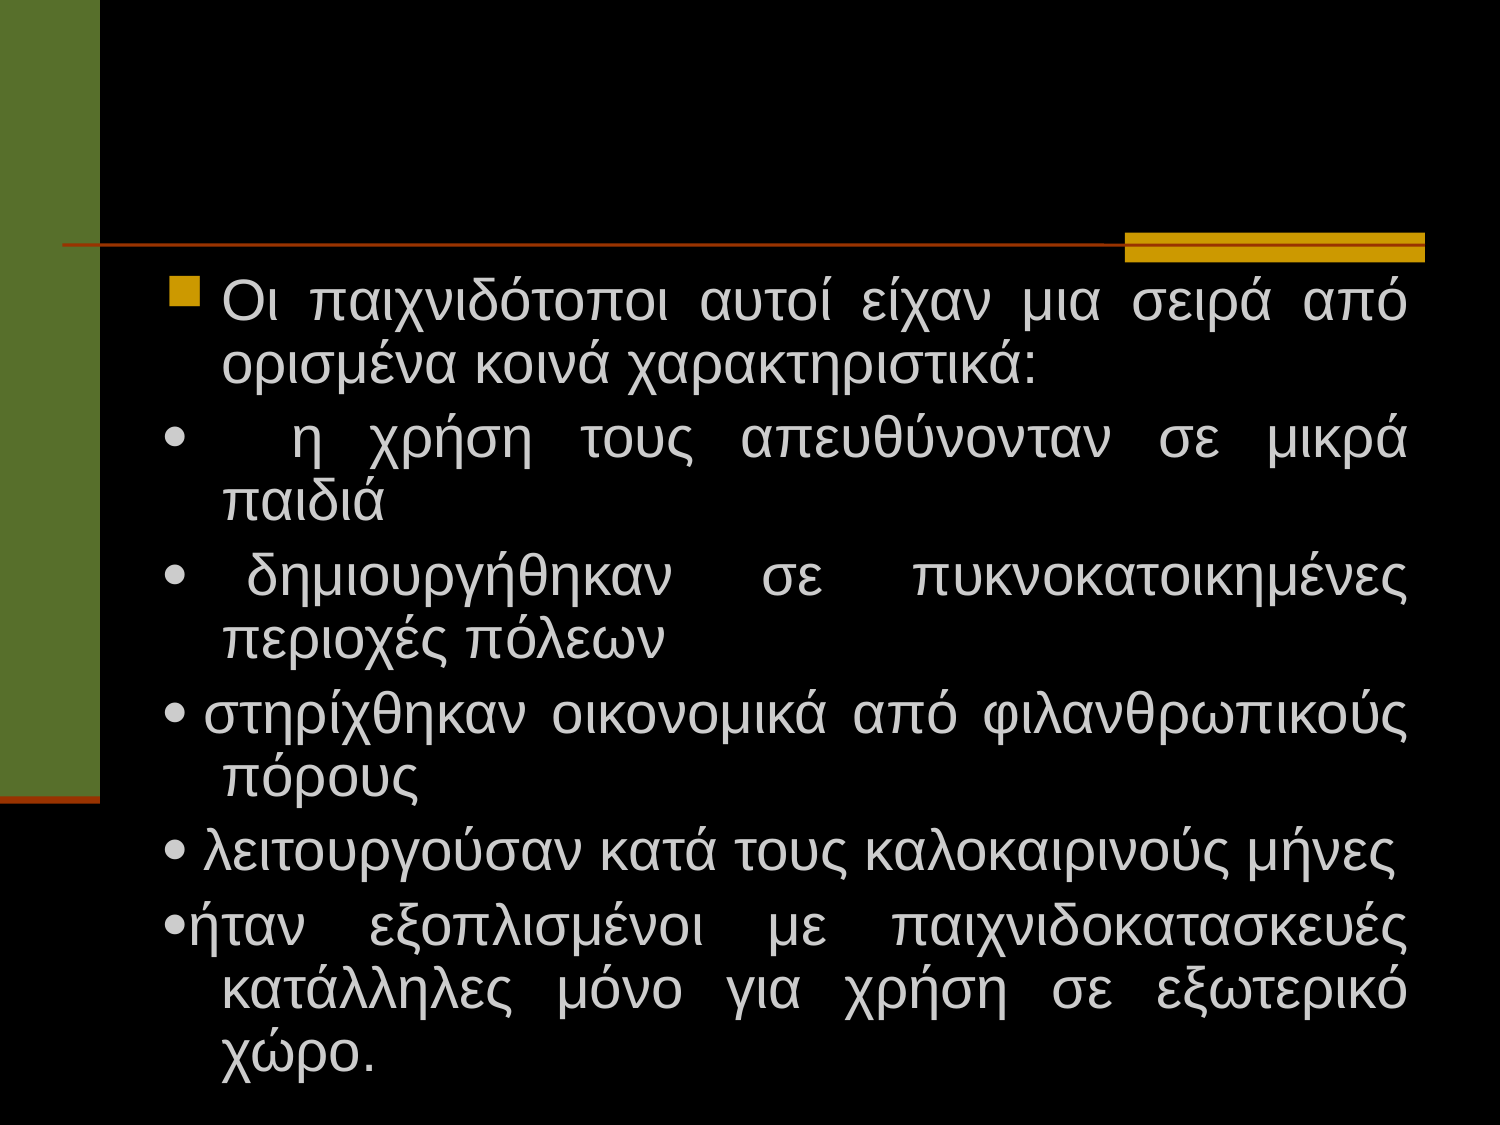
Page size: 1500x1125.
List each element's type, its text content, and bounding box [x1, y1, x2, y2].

list Οι παιχνιδότοποι αυτοί είχαν μια σειρά από ορισμένα κοινά χαρακτηριστικά: · η χρήση τους απευθύνονταν σε μικρά παιδιά · δημιουργήθηκαν σε πυκνοκατοικημένες περιοχές πόλεων · στηρίχθηκαν οικονομικά από φιλανθρωπικούς πόρους · λειτουργούσαν κατά τους καλοκαιρινούς μήνες ·ήταν εξοπλισμένοι με παιχνιδοκατασκευές κατάλληλες μόνο για χρήση σε εξωτερικό χώρο. [150, 262, 1425, 1006]
